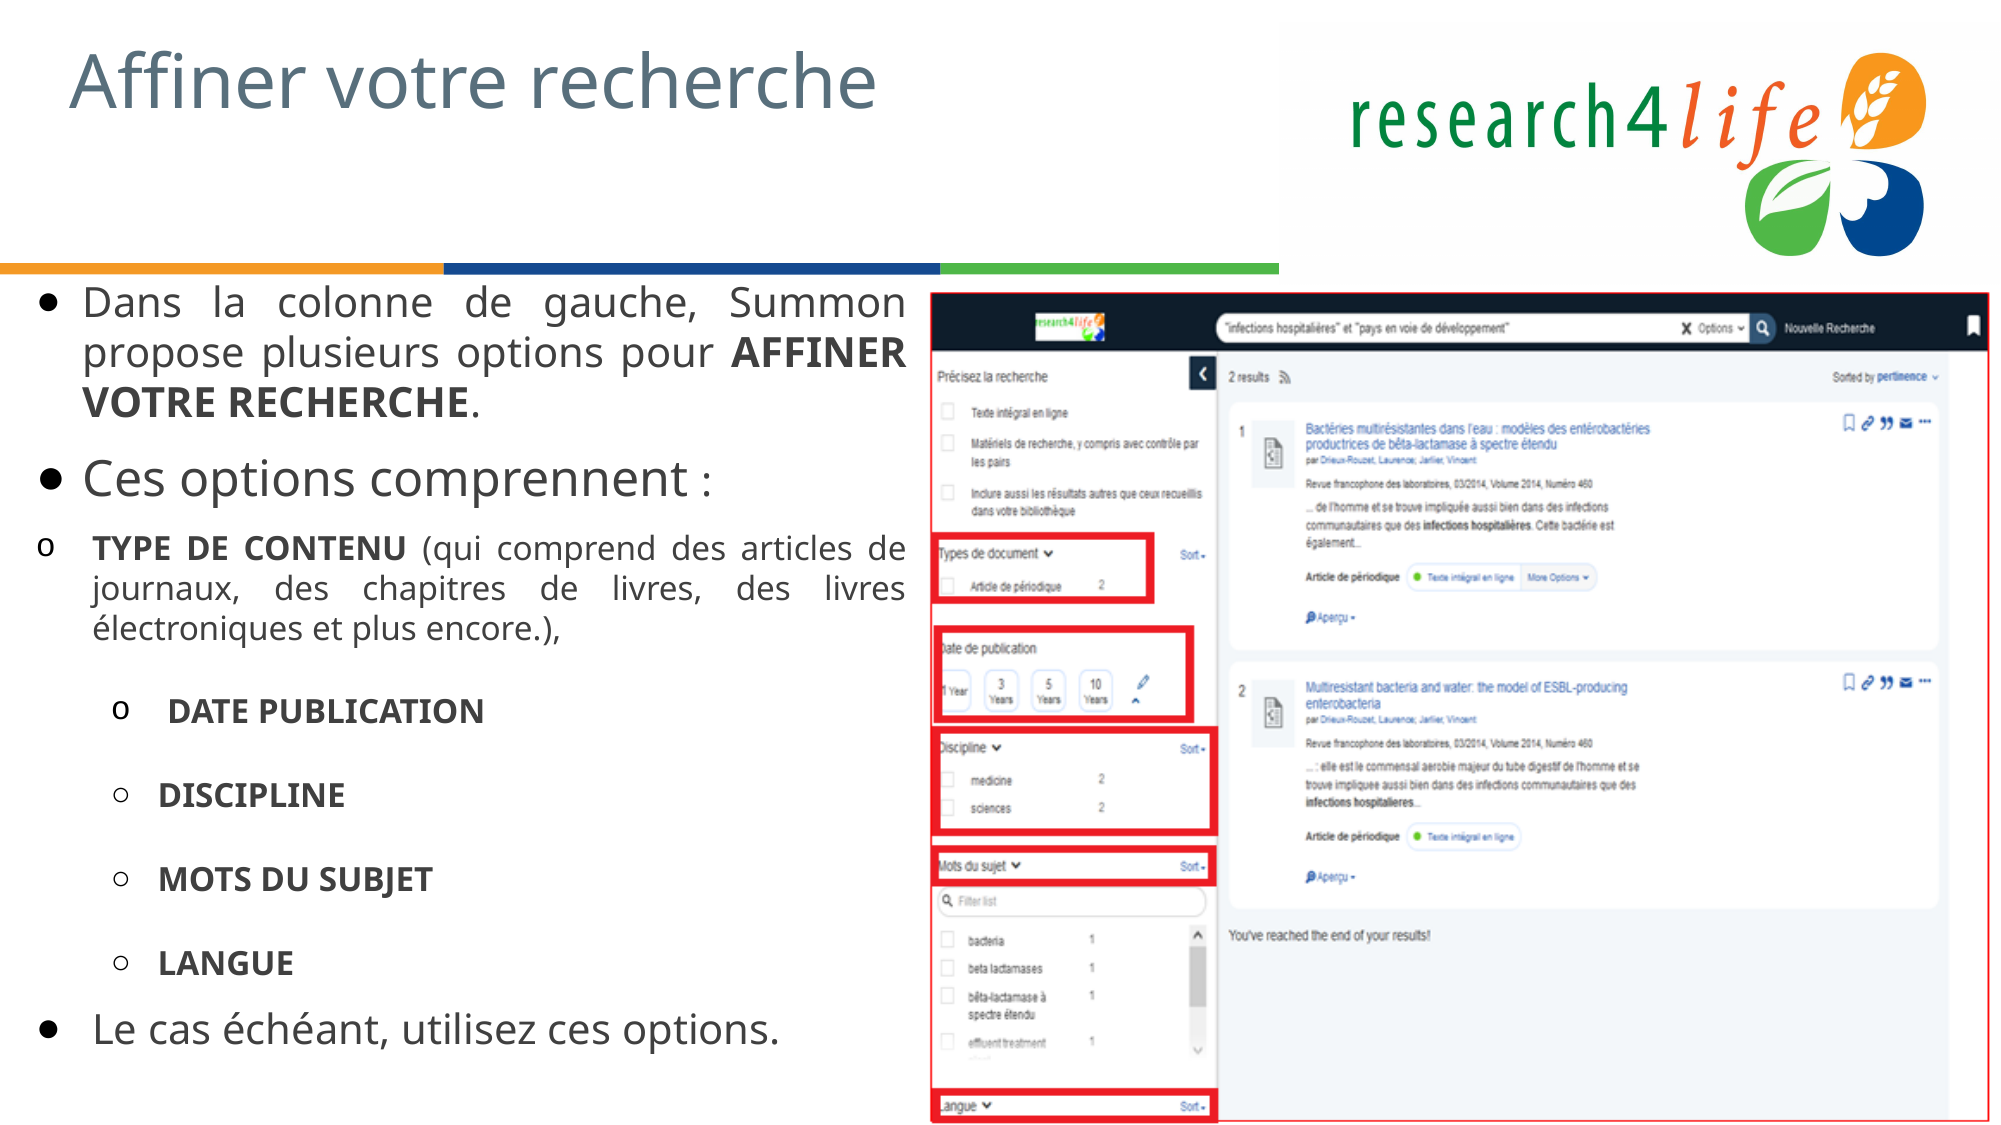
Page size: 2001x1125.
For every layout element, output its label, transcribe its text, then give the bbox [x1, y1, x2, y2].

list Dans la colonne de gauche, Summon propose plusieurs options pour AFFINER VOTRE RECHERCHE. Ces options comprennent : TYPE DE CONTENU (qui comprend des articles de journaux, des chapitres de livres, des livres électroniques et plus encore.), DATE PUBLICATION DISCIPLINE MOTS DU SUBJET LANGUE Le cas échéant, utilisez ces options. [0, 267, 923, 1125]
picture [1279, 22, 2000, 285]
picture [922, 291, 2000, 1125]
title Affiner votre recherche [54, 36, 1255, 214]
